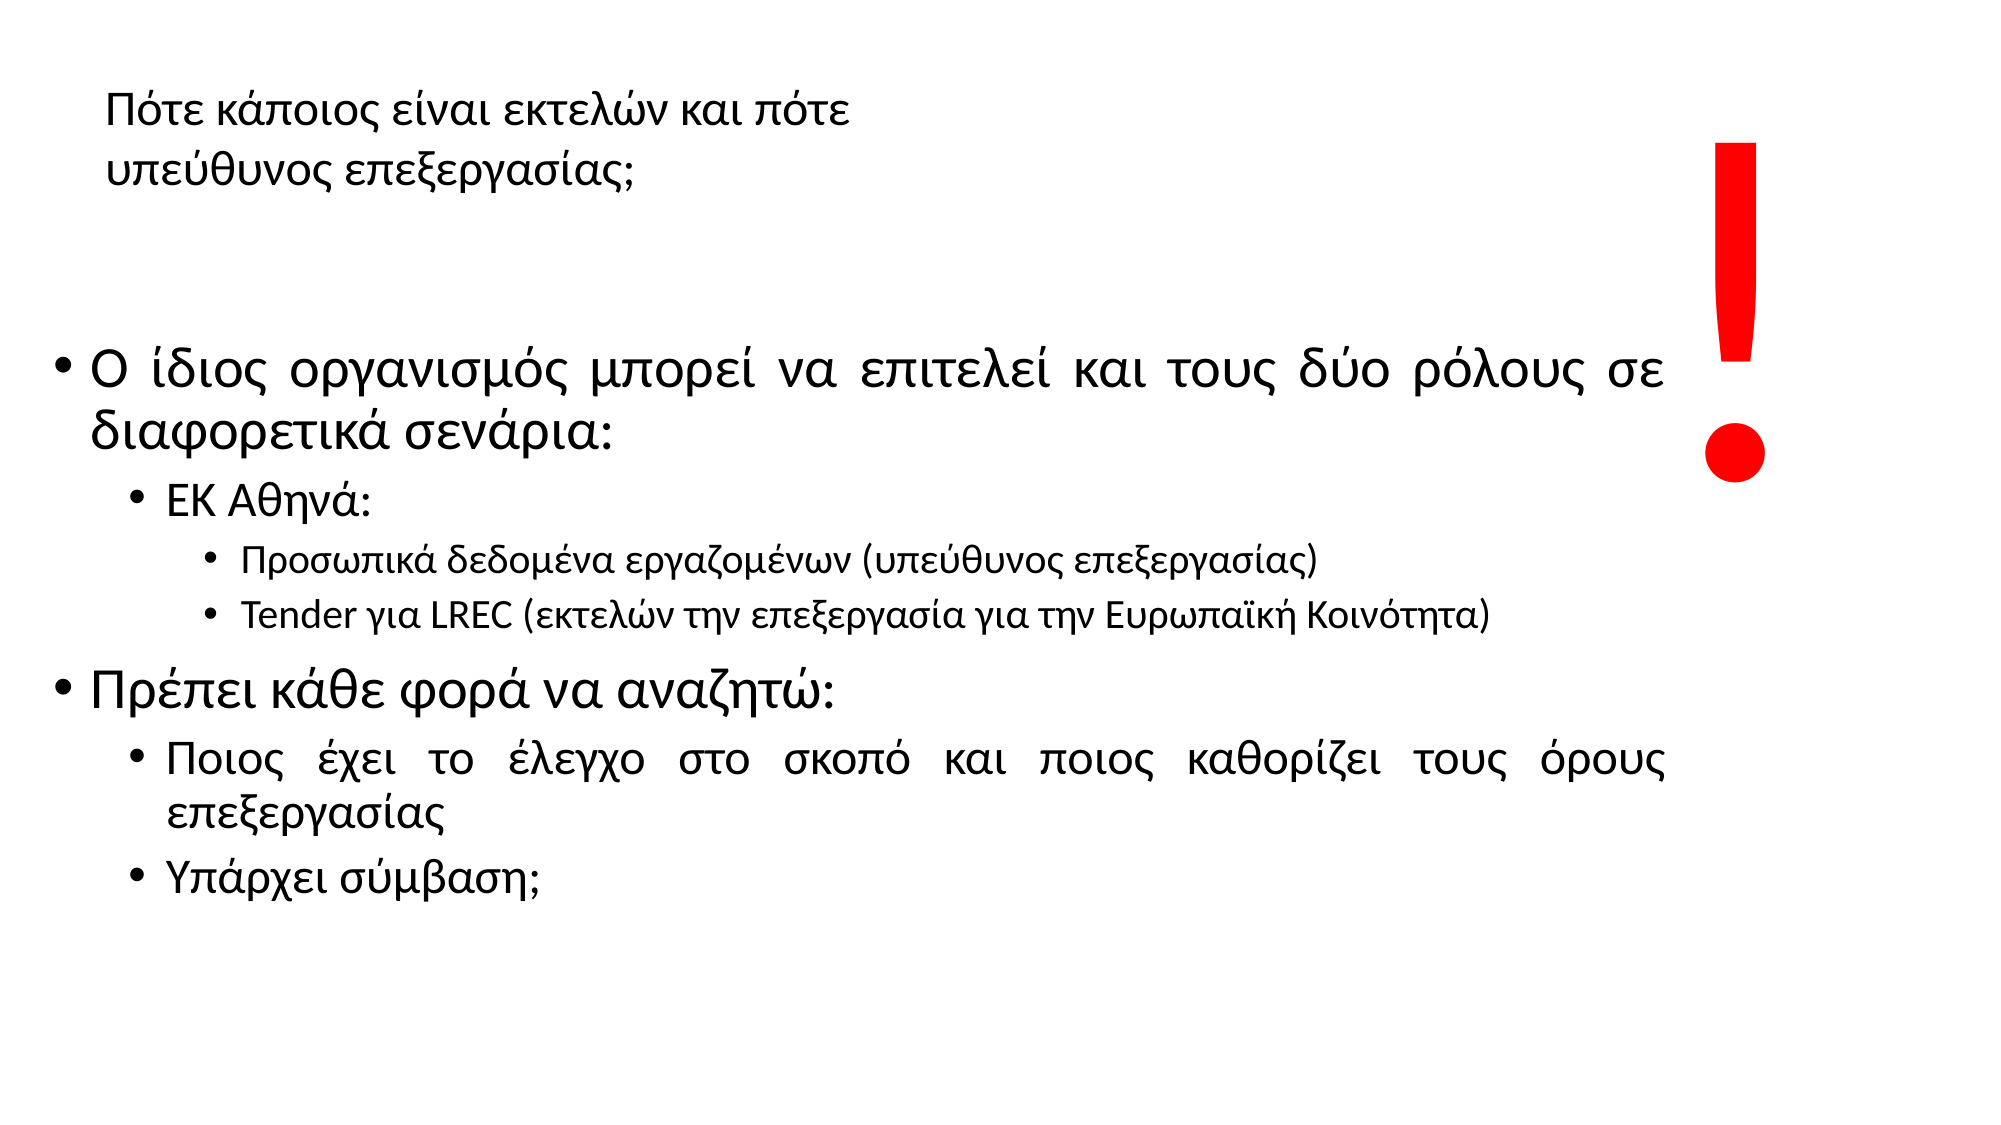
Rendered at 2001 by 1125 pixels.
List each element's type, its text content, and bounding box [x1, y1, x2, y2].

text_box Πότε κάποιος είναι εκτελών και πότε υπεύθυνος επεξεργασίας; [90, 68, 951, 204]
text_box ! [1577, 0, 1893, 587]
text_box Ο ίδιος οργανισμός μπορεί να επιτελεί και τους δύο ρόλους σε διαφορετικά σενάρια: ΕΚ Αθηνά: Προσωπικά δεδομένα εργαζομένων (υπεύθυνος επεξεργασίας) Tender για LREC (εκτελών την επεξεργασία για την Ευρωπαϊκή Κοινότητα) Πρέπει κάθε φορά να αναζητώ: Ποιος έχει το έλεγχο στο σκοπό και ποιος καθορίζει τους όρους επεξεργασίας Υπάρχει σύμβαση; [38, 329, 1681, 974]
